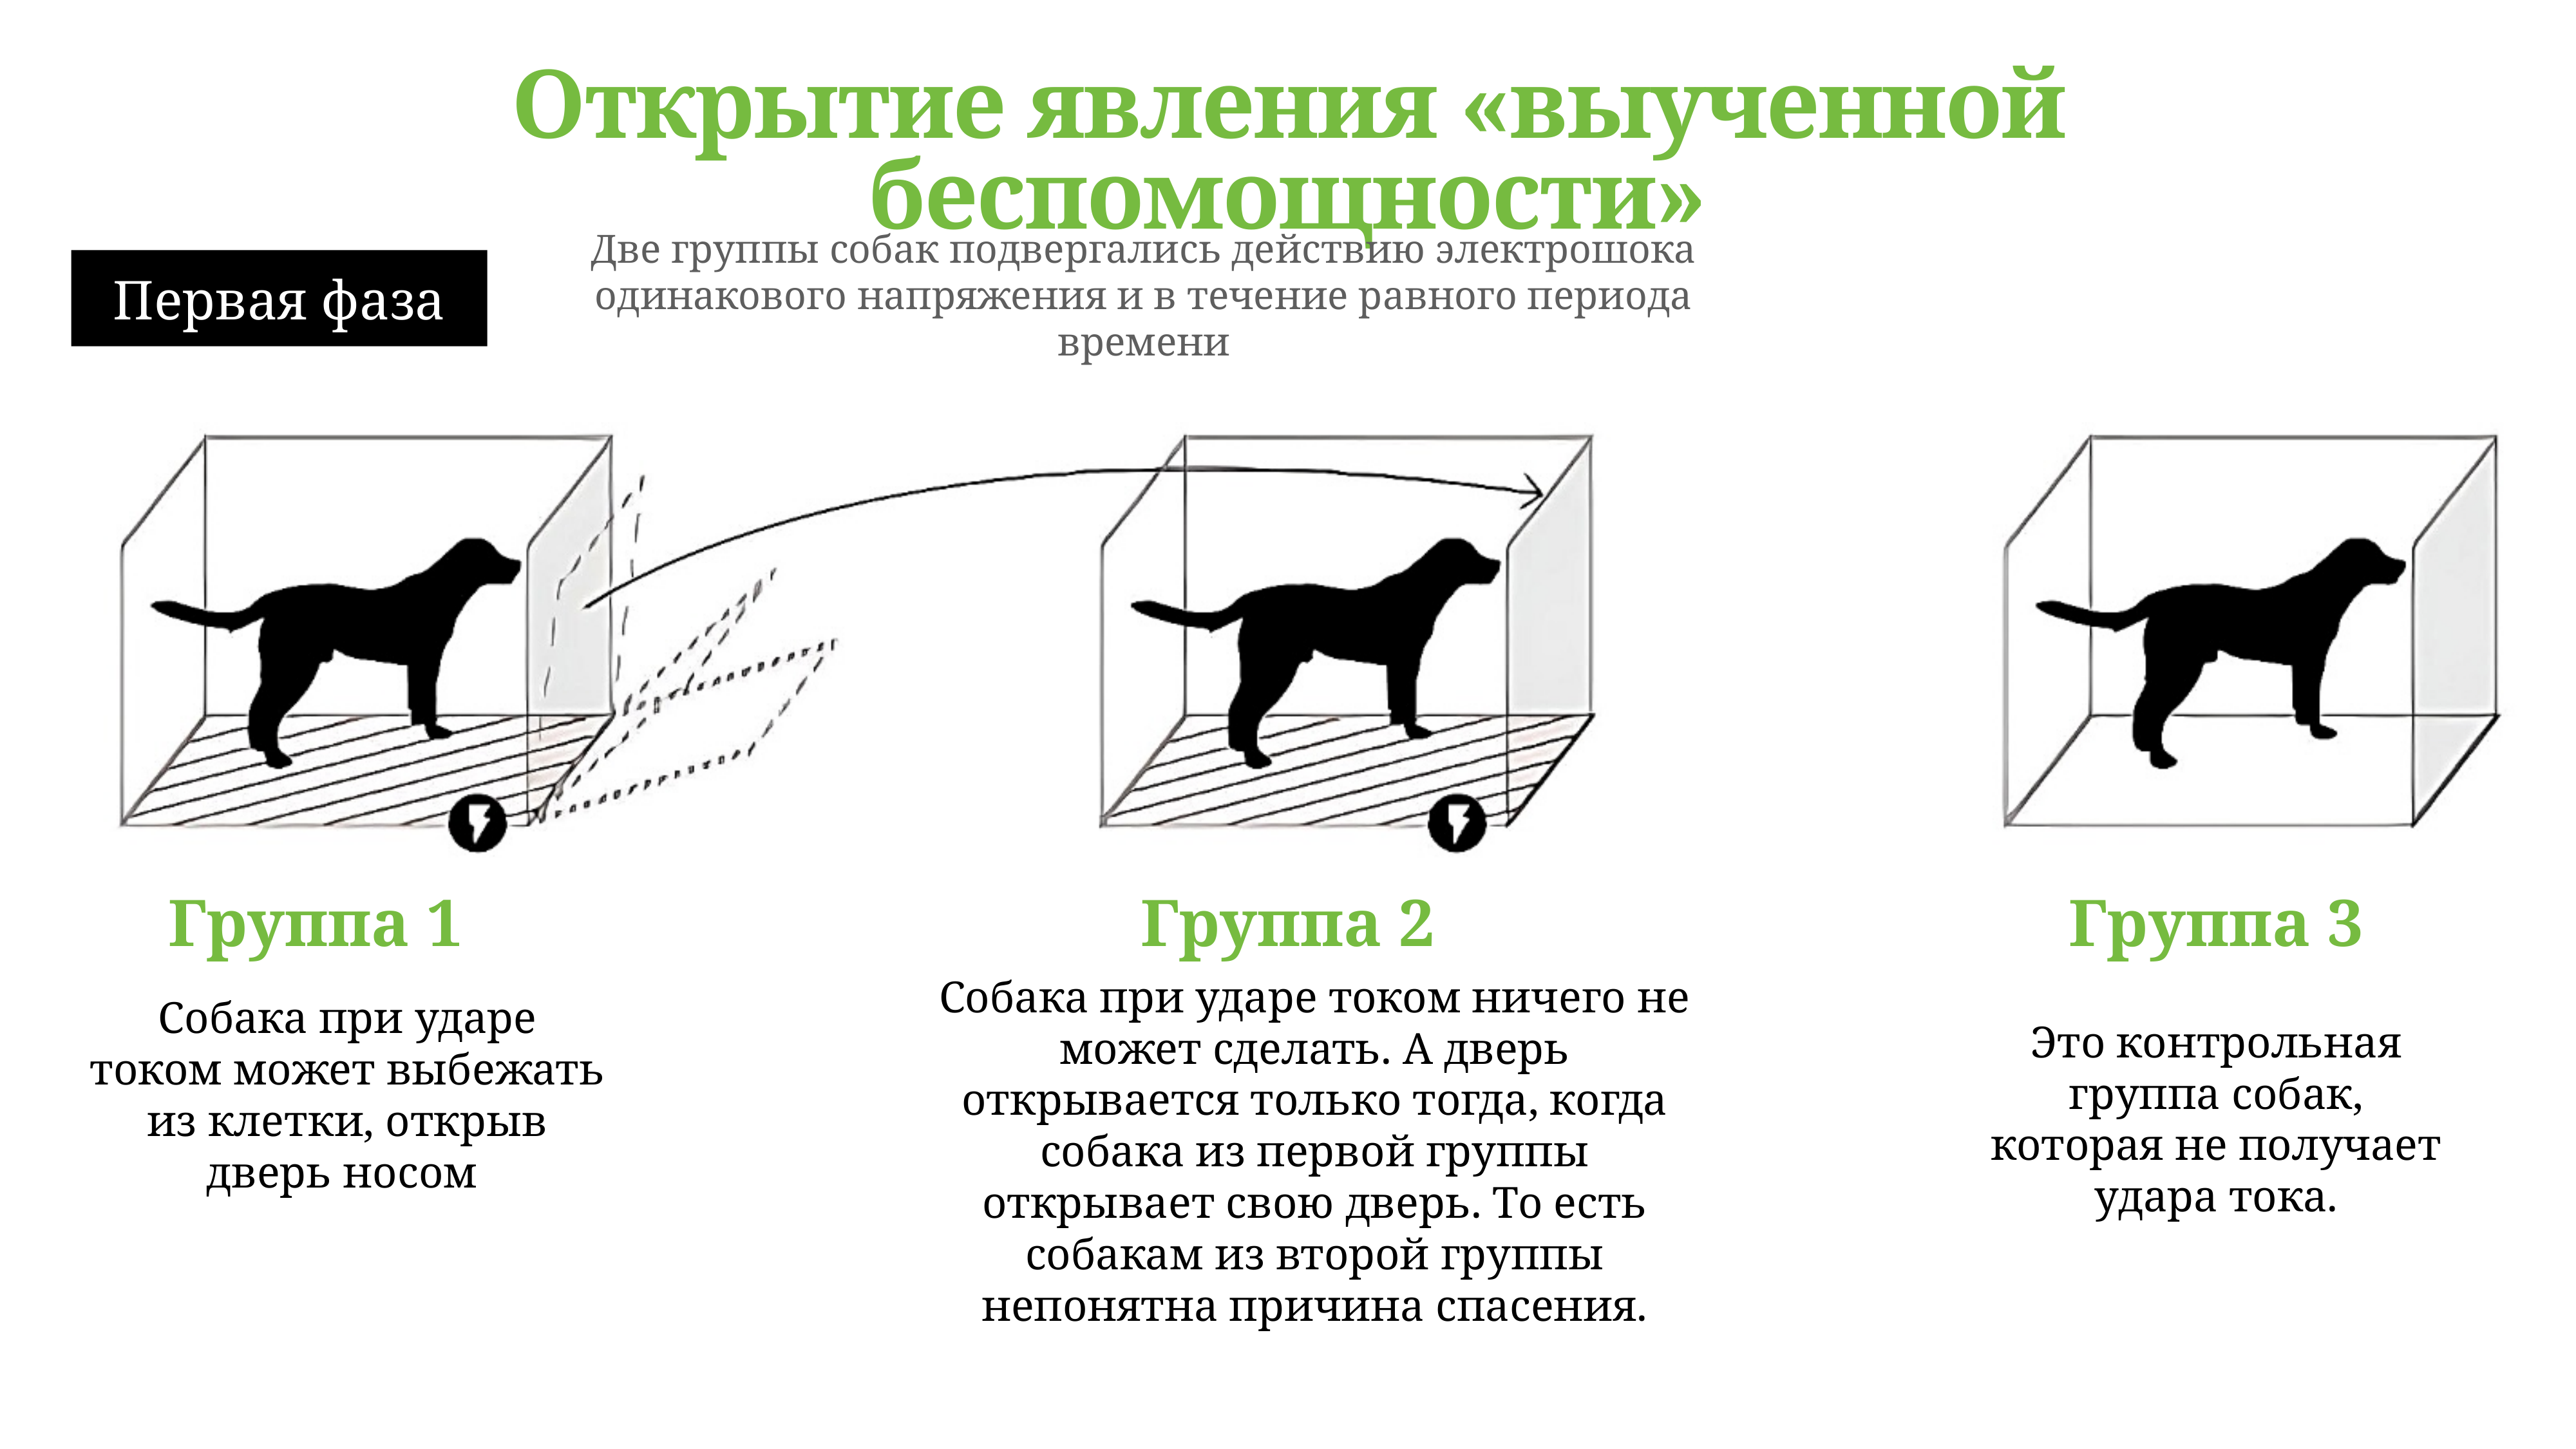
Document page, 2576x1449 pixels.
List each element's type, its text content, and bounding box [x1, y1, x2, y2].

title Открытие явления «выученной беспомощности» [127, 60, 2449, 213]
text_box Группа 3 [1934, 876, 2499, 965]
text_box Группа 1 [0, 876, 697, 965]
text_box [63, 330, 567, 384]
text_box Первая фаза [79, 260, 479, 330]
text_box Две группы собак подвергались действию электрошока одинакового напряжения и в течение равного периода времени [541, 218, 1748, 370]
text_box Собака при ударе током может выбежать из клетки, открыв дверь носом [84, 985, 611, 1202]
text_box Собака при ударе током ничего не может сделать. А дверь открывается только тогда, когда собака из первой группы открывает свою дверь. То есть собакам из второй группы непонятна причина спасения. [913, 964, 1717, 1336]
text_box [71, 250, 488, 330]
text_box Группа 2 [1053, 876, 1523, 964]
text_box Это контрольная группа собак, которая не получает удара тока. [1973, 1009, 2460, 1226]
picture [27, 384, 2539, 867]
